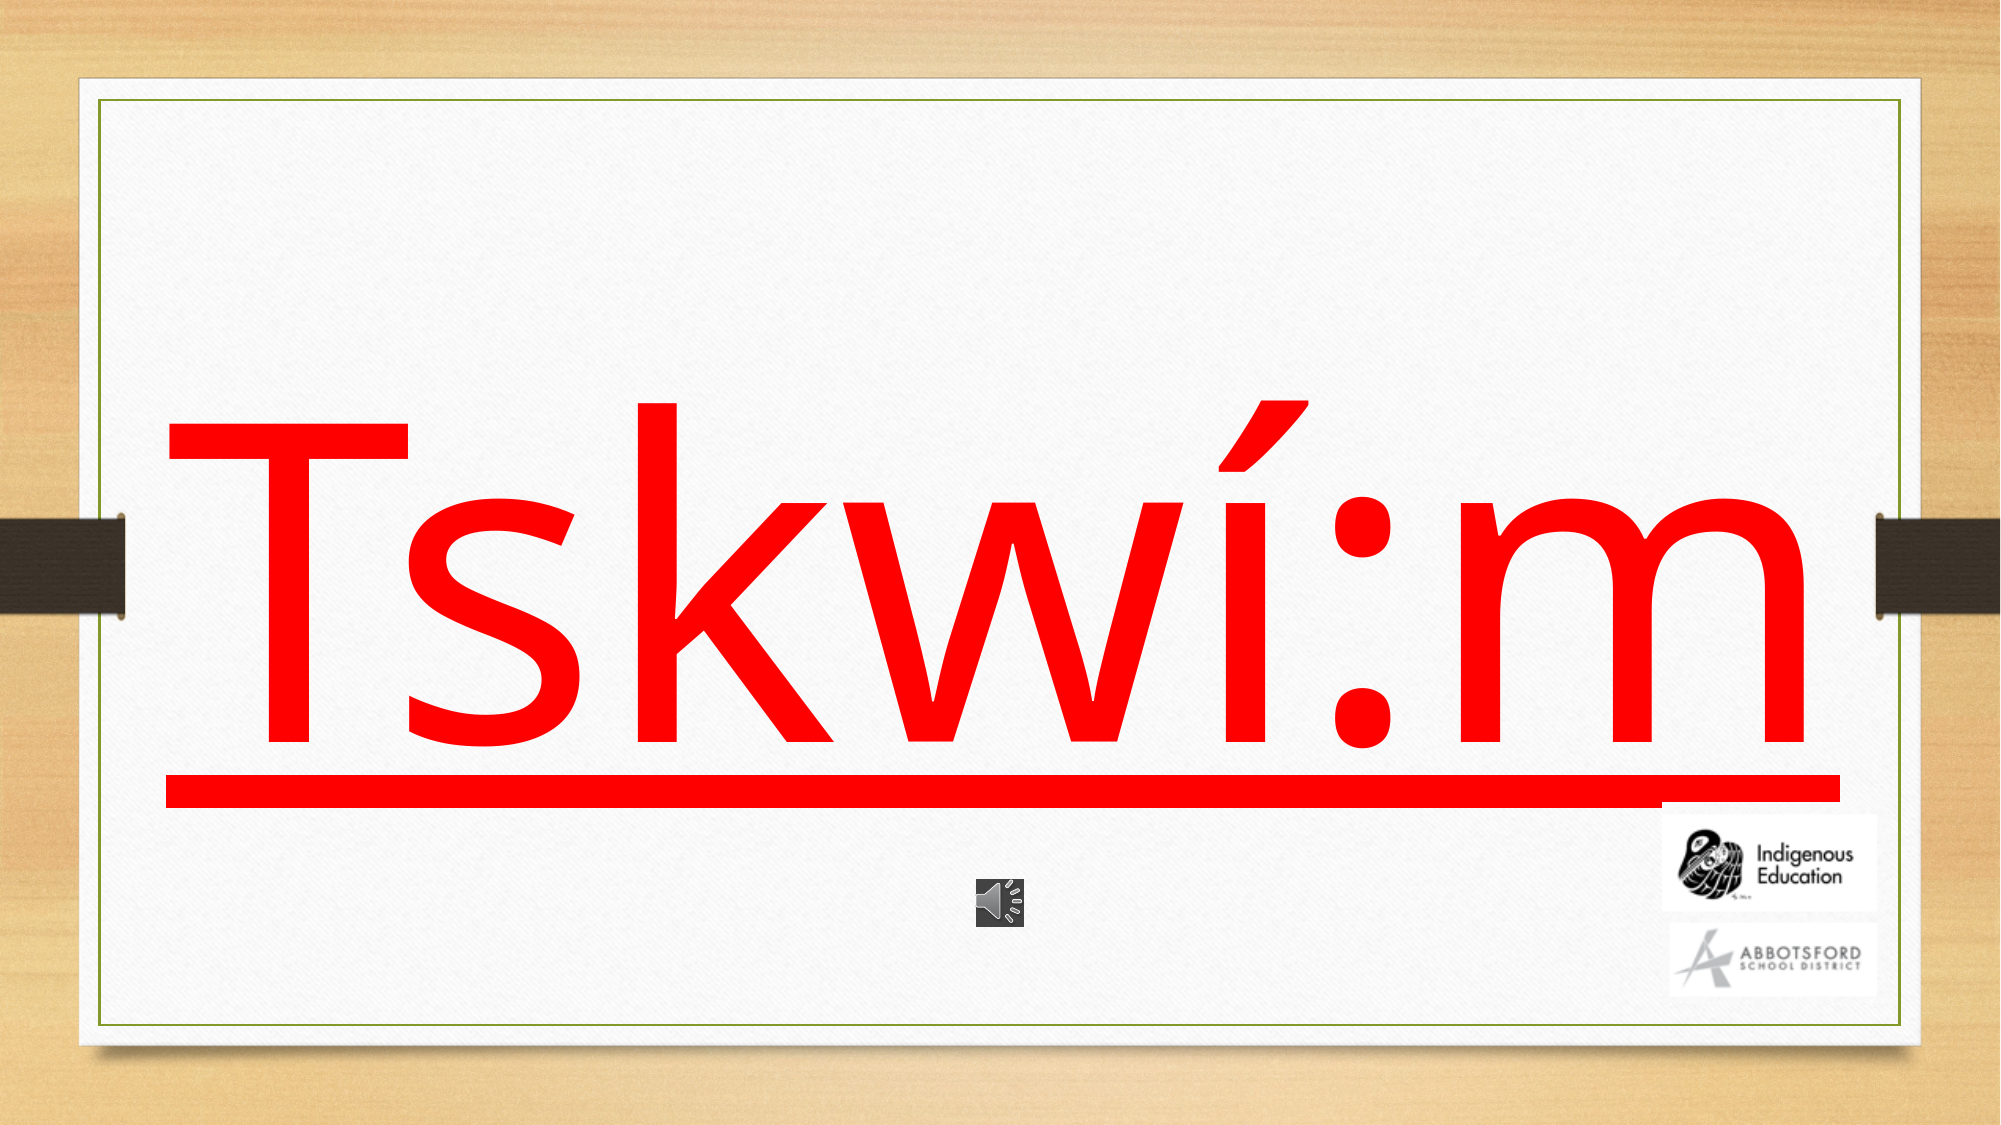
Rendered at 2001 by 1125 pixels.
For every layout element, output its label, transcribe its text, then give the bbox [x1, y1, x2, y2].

list Tskwí:m [138, 288, 1867, 928]
picture [0, 0, 2001, 1125]
